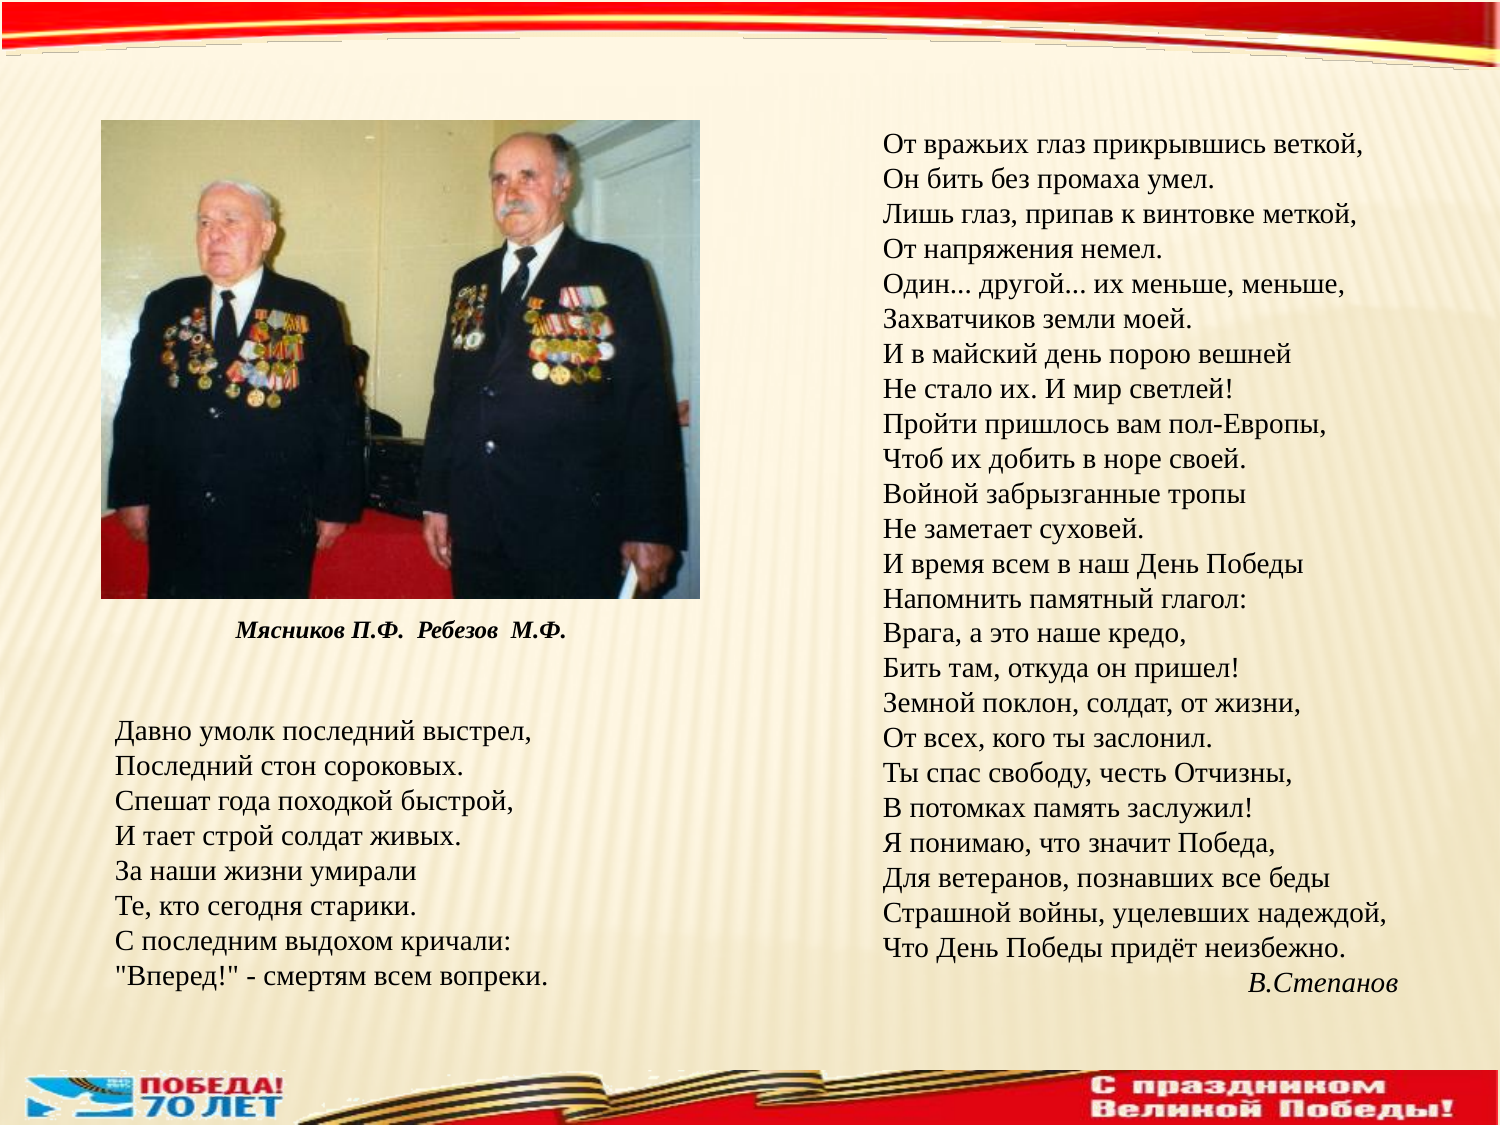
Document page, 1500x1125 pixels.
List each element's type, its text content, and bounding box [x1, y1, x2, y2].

picture [2, 2, 1500, 67]
text_box Давно умолк последний выстрел, Последний стон сороковых. Спешат года походкой быстрой, И тает строй солдат живых. За наши жизни умирали Те, кто сегодня старики. С последним выдохом кричали: "Вперед!" - смертям всем вопреки. [100, 704, 851, 999]
text_box Мясников П.Ф. Ребезов М.Ф. [100, 613, 703, 652]
text_box От вражьих глаз прикрывшись веткой, Он бить без промаха умел. Лишь глаз, припав к винтовке меткой, От напряжения немел. Один... другой... их меньше, меньше, Захватчиков земли моей. И в майский день порою вешней Не стало их. И мир светлей! Пройти пришлось вам пол-Европы, Чтоб их добить в норе своей. Войной забрызганные тропы Не заметает суховей. И время всем в наш День Победы Напомнить памятный глагол: Врага, а это наше кредо, Бить там, откуда он пришел! Земной поклон, солдат, от жизни, От всех, кого ты заслонил. Ты спас свободу, честь Отчизны, В потомках память заслужил! Я понимаю, что значит Победа, Для ветеранов, познавших все беды Страшной войны, уцелевших надеждой, Что День Победы придёт неизбежно. В.Степанов [868, 116, 1414, 1006]
picture [100, 120, 700, 599]
picture [0, 1070, 1498, 1125]
